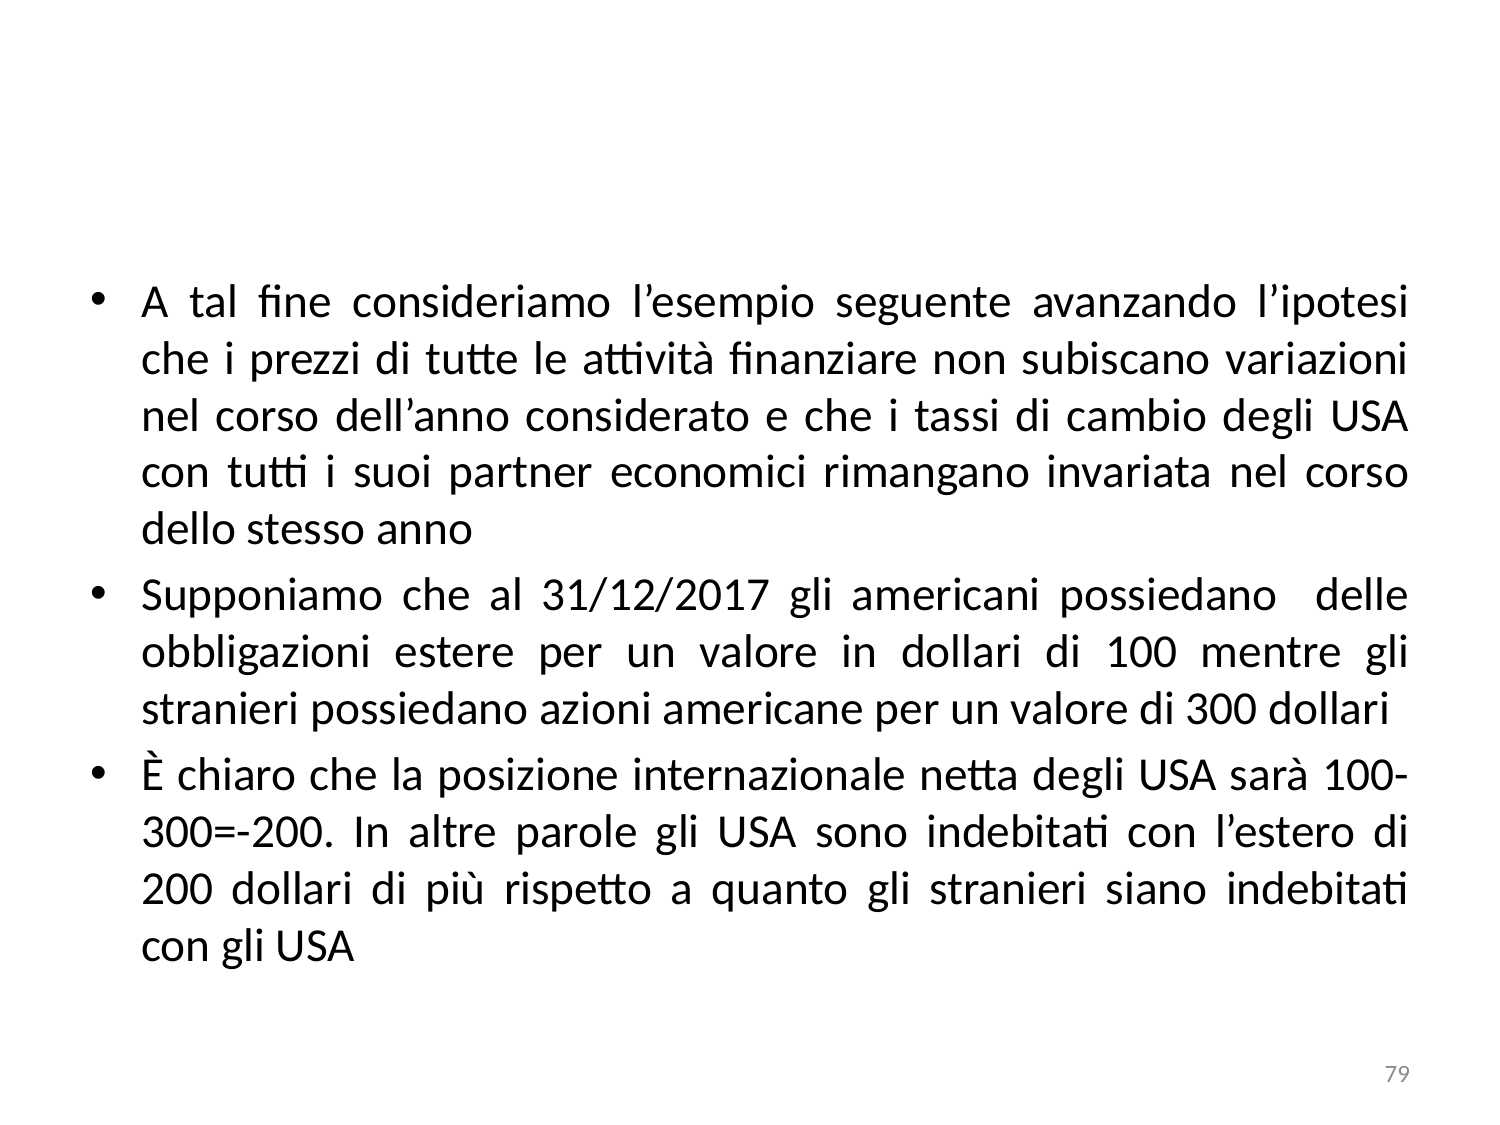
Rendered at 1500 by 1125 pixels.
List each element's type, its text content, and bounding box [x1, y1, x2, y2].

slide_number 79 [1074, 1042, 1425, 1103]
list A tal fine consideriamo l’esempio seguente avanzando l’ipotesi che i prezzi di tutte le attività finanziare non subiscano variazioni nel corso dell’anno considerato e che i tassi di cambio degli USA con tutti i suoi partner economici rimangano invariata nel corso dello stesso anno Supponiamo che al 31/12/2017 gli americani possiedano delle obbligazioni estere per un valore in dollari di 100 mentre gli stranieri possiedano azioni americane per un valore di 300 dollari È chiaro che la posizione internazionale netta degli USA sarà 100-300=-200. In altre parole gli USA sono indebitati con l’estero di 200 dollari di più rispetto a quanto gli stranieri siano indebitati con gli USA [75, 262, 1425, 1005]
